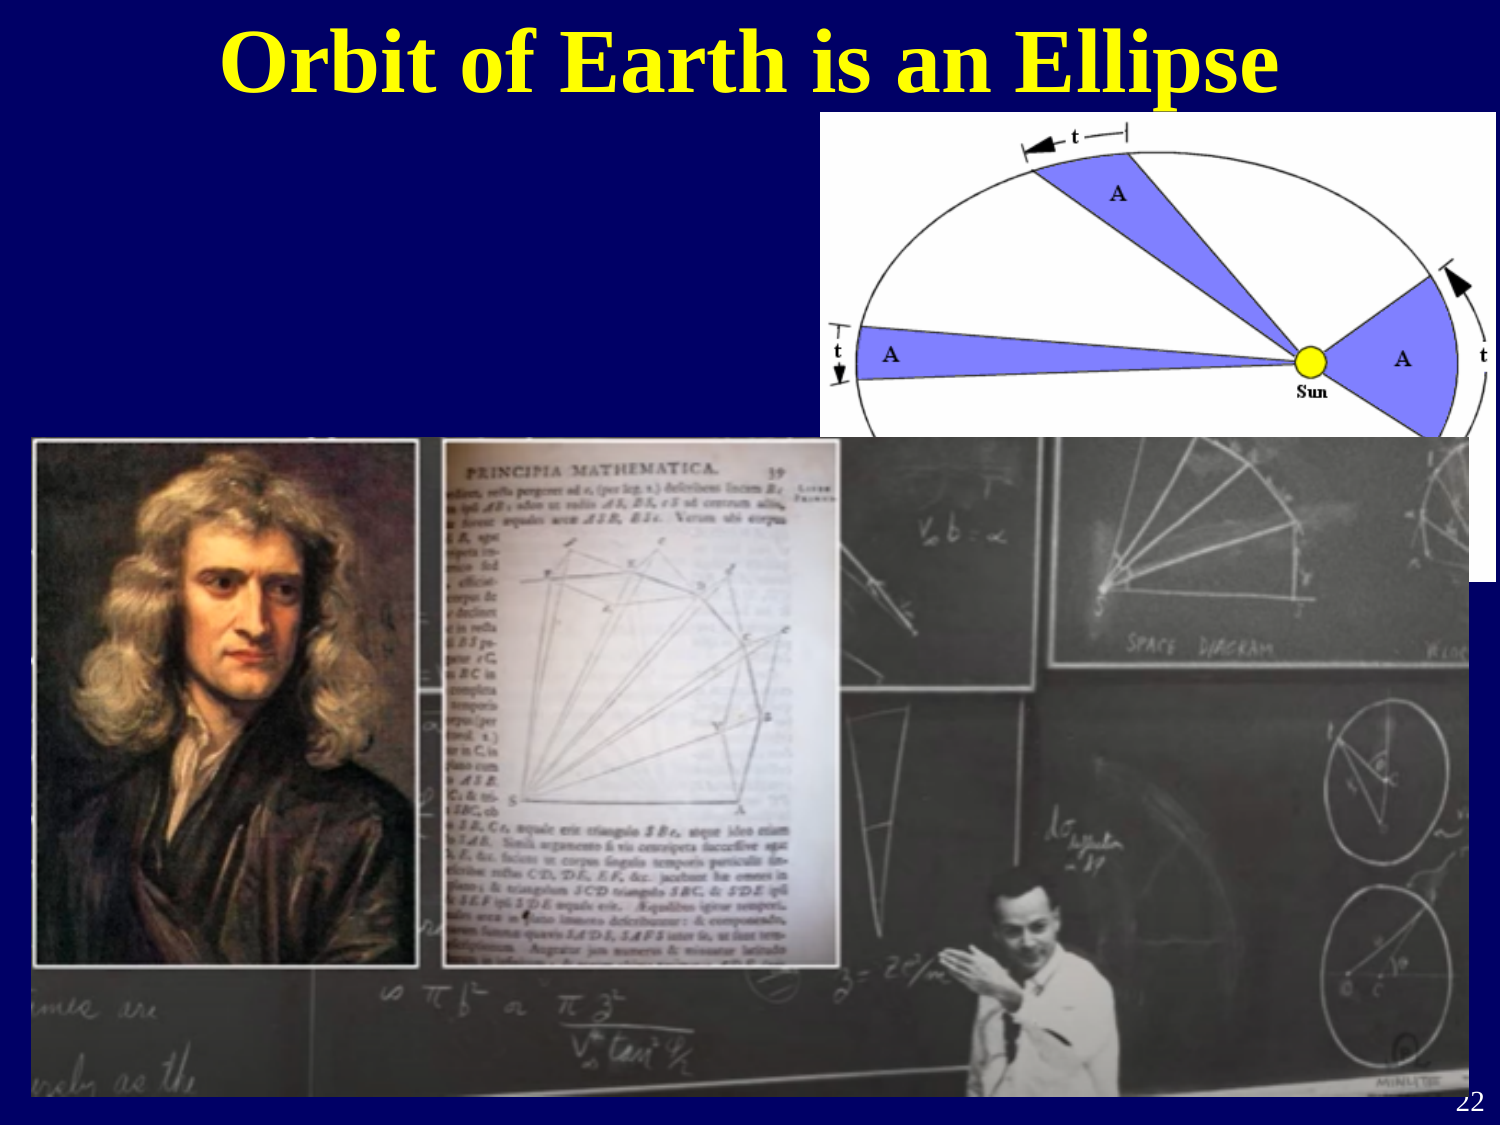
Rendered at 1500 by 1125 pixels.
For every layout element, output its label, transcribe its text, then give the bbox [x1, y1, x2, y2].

picture [31, 112, 1496, 1098]
text_box Orbit of Earth is an Ellipse [112, 0, 1388, 150]
